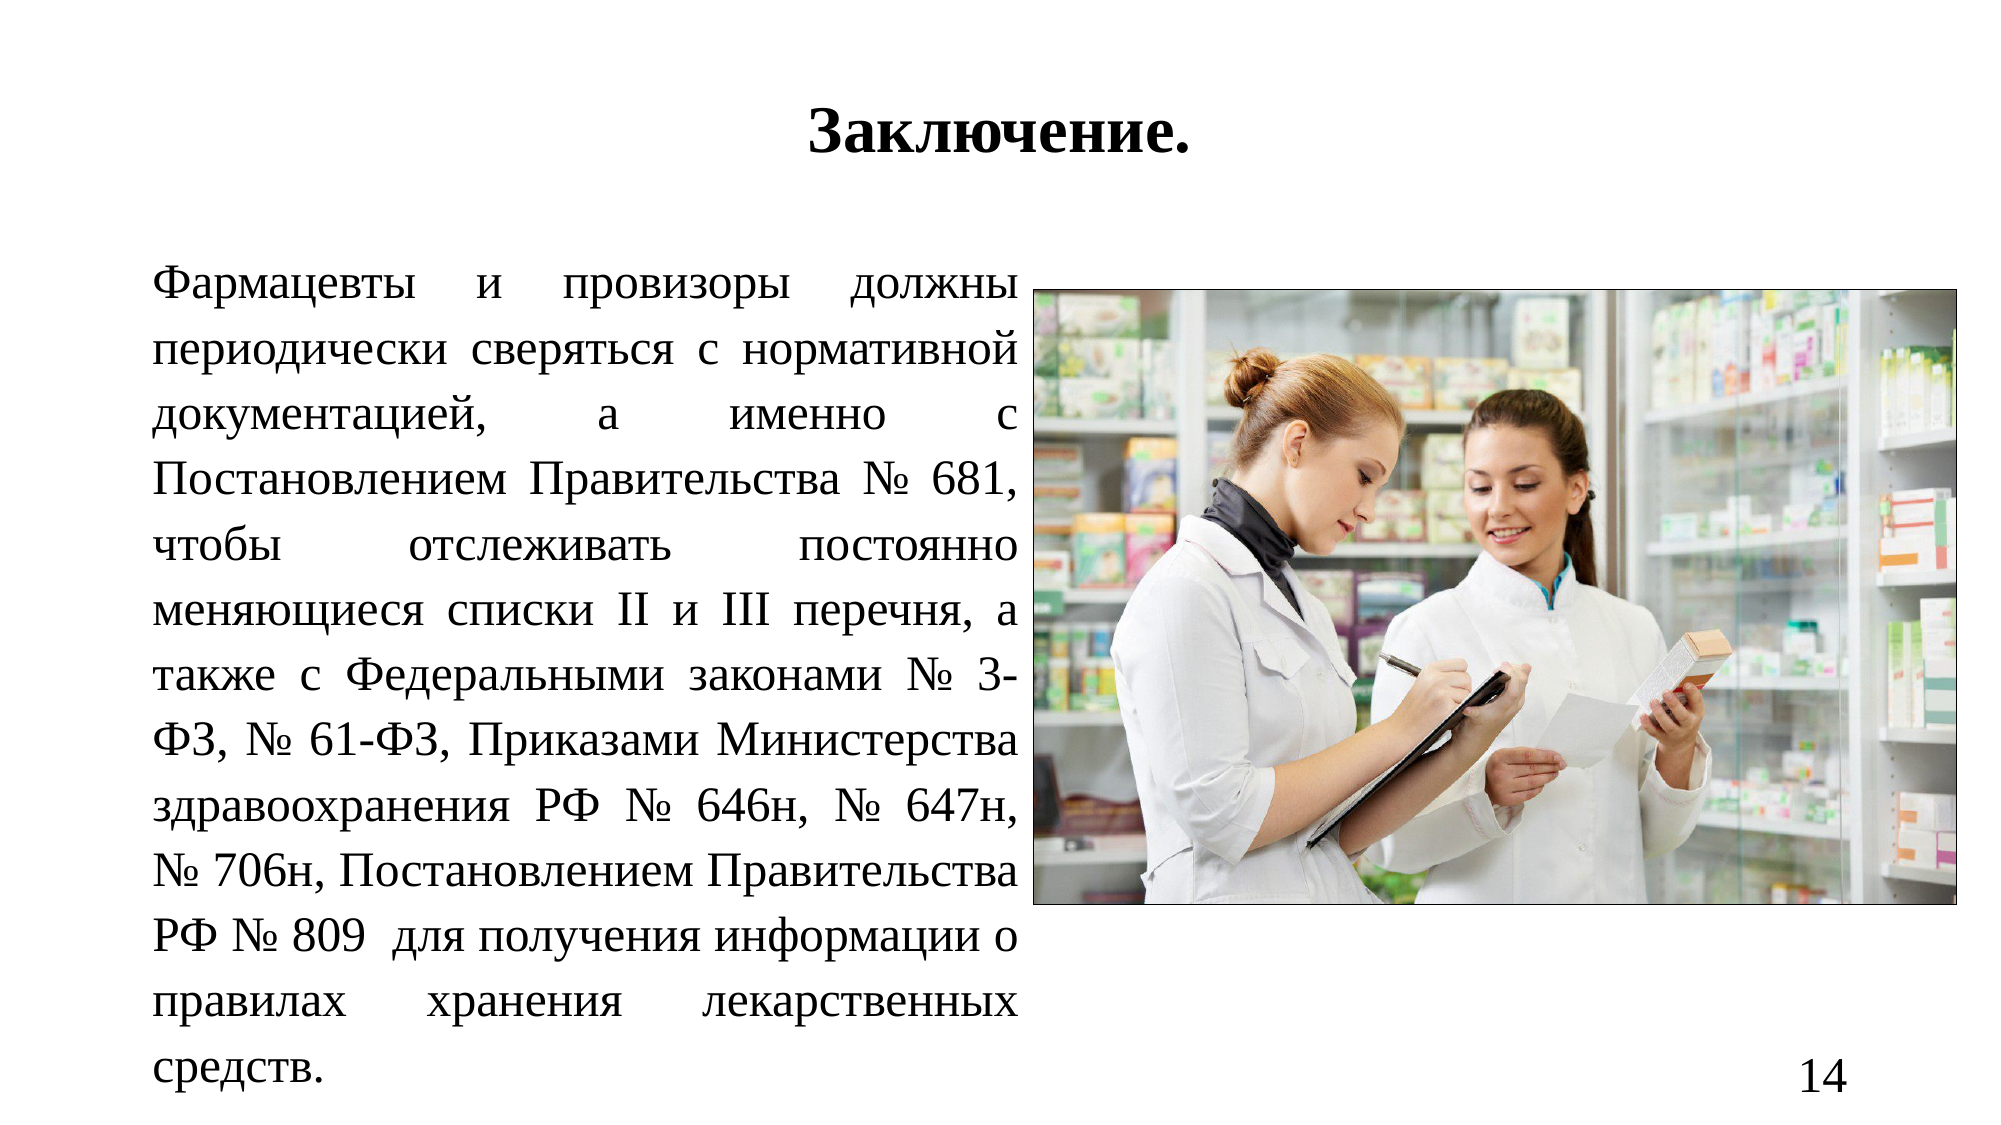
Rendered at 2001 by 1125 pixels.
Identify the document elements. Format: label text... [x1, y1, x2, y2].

title Заключение. [137, 59, 1863, 192]
picture [1033, 289, 1957, 905]
slide_number 14 [1412, 1042, 1863, 1103]
list Фармацевты и провизоры должны периодически сверяться с нормативной документацией, а именно с Постановлением Правительства № 681, чтобы отслеживать постоянно меняющиеся списки II и III перечня, а также с Федеральными законами № 3-ФЗ, № 61-ФЗ, Приказами Министерства здравоохранения РФ № 646н, № 647н, № 706н, Постановлением Правительства РФ № 809 для получения информации о правилах хранения лекарственных средств. [137, 236, 1034, 1103]
